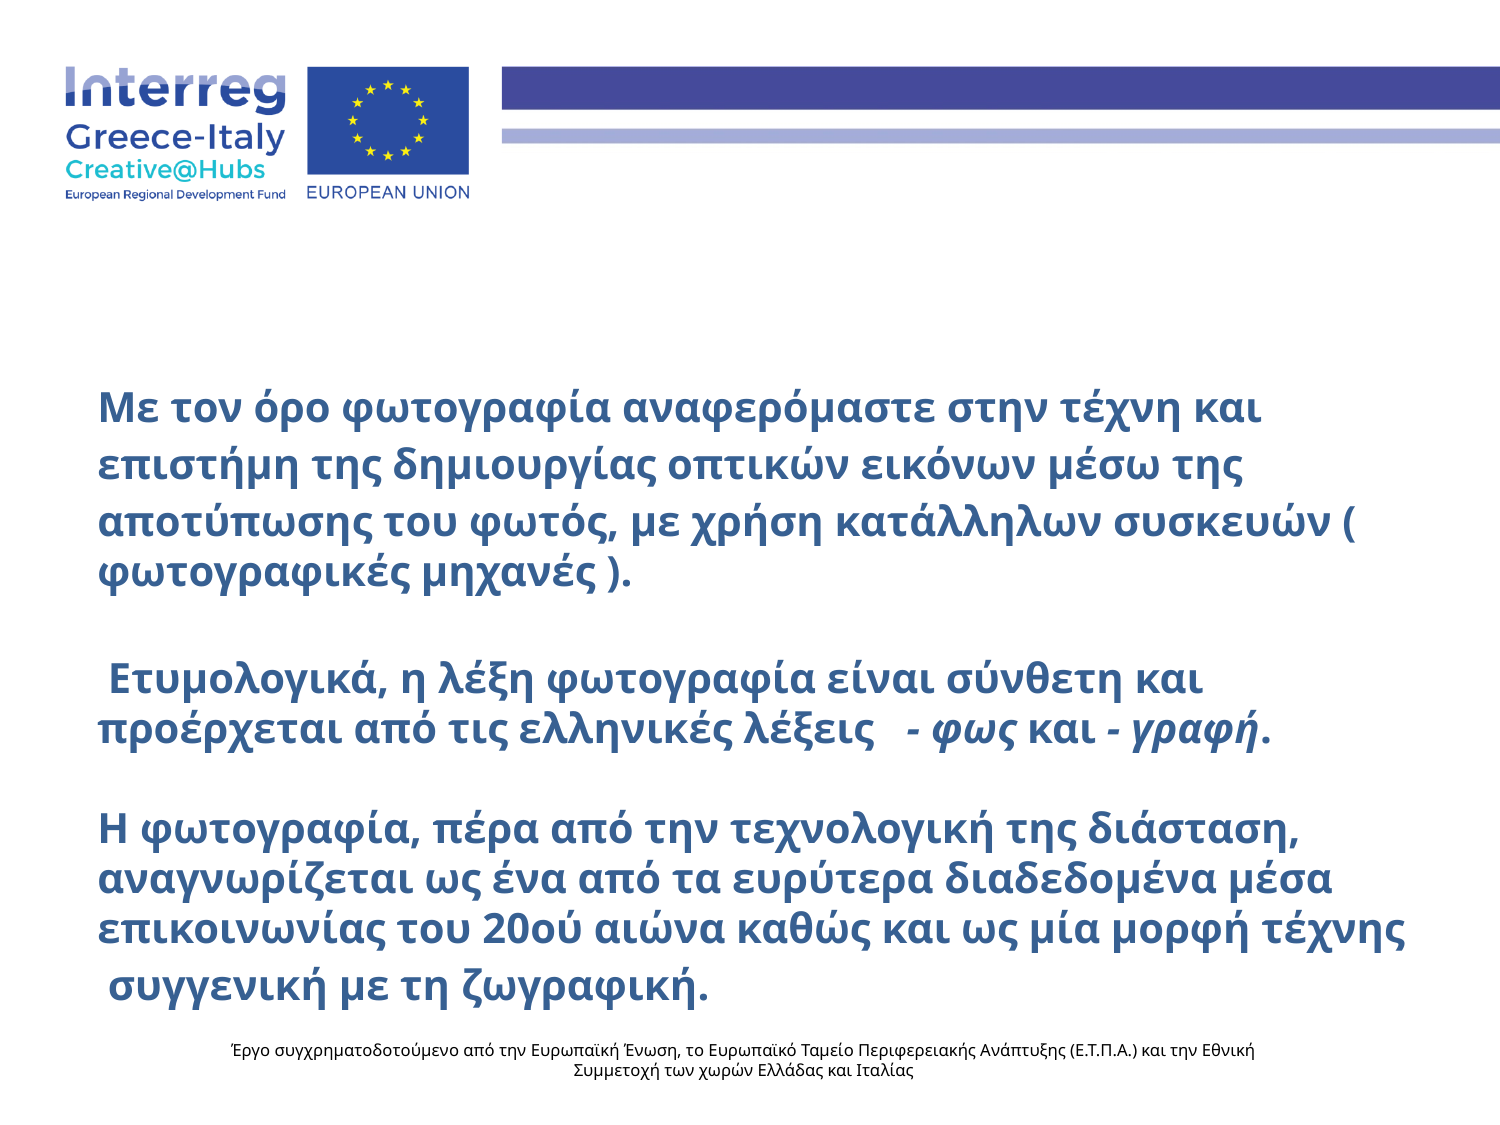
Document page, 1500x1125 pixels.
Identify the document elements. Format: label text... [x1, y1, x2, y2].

picture [52, 54, 476, 210]
text_box Έργο συγχρηματοδοτούμενο από την Ευρωπαϊκή Ένωση, το Ευρωπαϊκό Ταμείο Περιφερειακής Ανάπτυξης (Ε.Τ.Π.Α.) και την Εθνική Συμμετοχή των χωρών Ελλάδας και Ιταλίας [212, 1032, 1276, 1087]
text_box Με τον όρο φωτογραφία αναφερόμαστε στην τέχνη και επιστήμη της δημιουργίας οπτικών εικόνων μέσω της αποτύπωσης του φωτός, με χρήση κατάλληλων συσκευών ( φωτογραφικές μηχανές ). Ετυμολογικά, η λέξη φωτογραφία είναι σύνθετη και προέρχεται από τις ελληνικές λέξεις - φως και - γραφή. Η φωτογραφία, πέρα από την τεχνολογική της διάσταση, αναγνωρίζεται ως ένα από τα ευρύτερα διαδεδομένα μέσα επικοινωνίας του 20ού αιώνα καθώς και ως μία μορφή τέχνης συγγενική με τη ζωγραφική. [82, 373, 1471, 1024]
picture [501, 66, 1500, 153]
